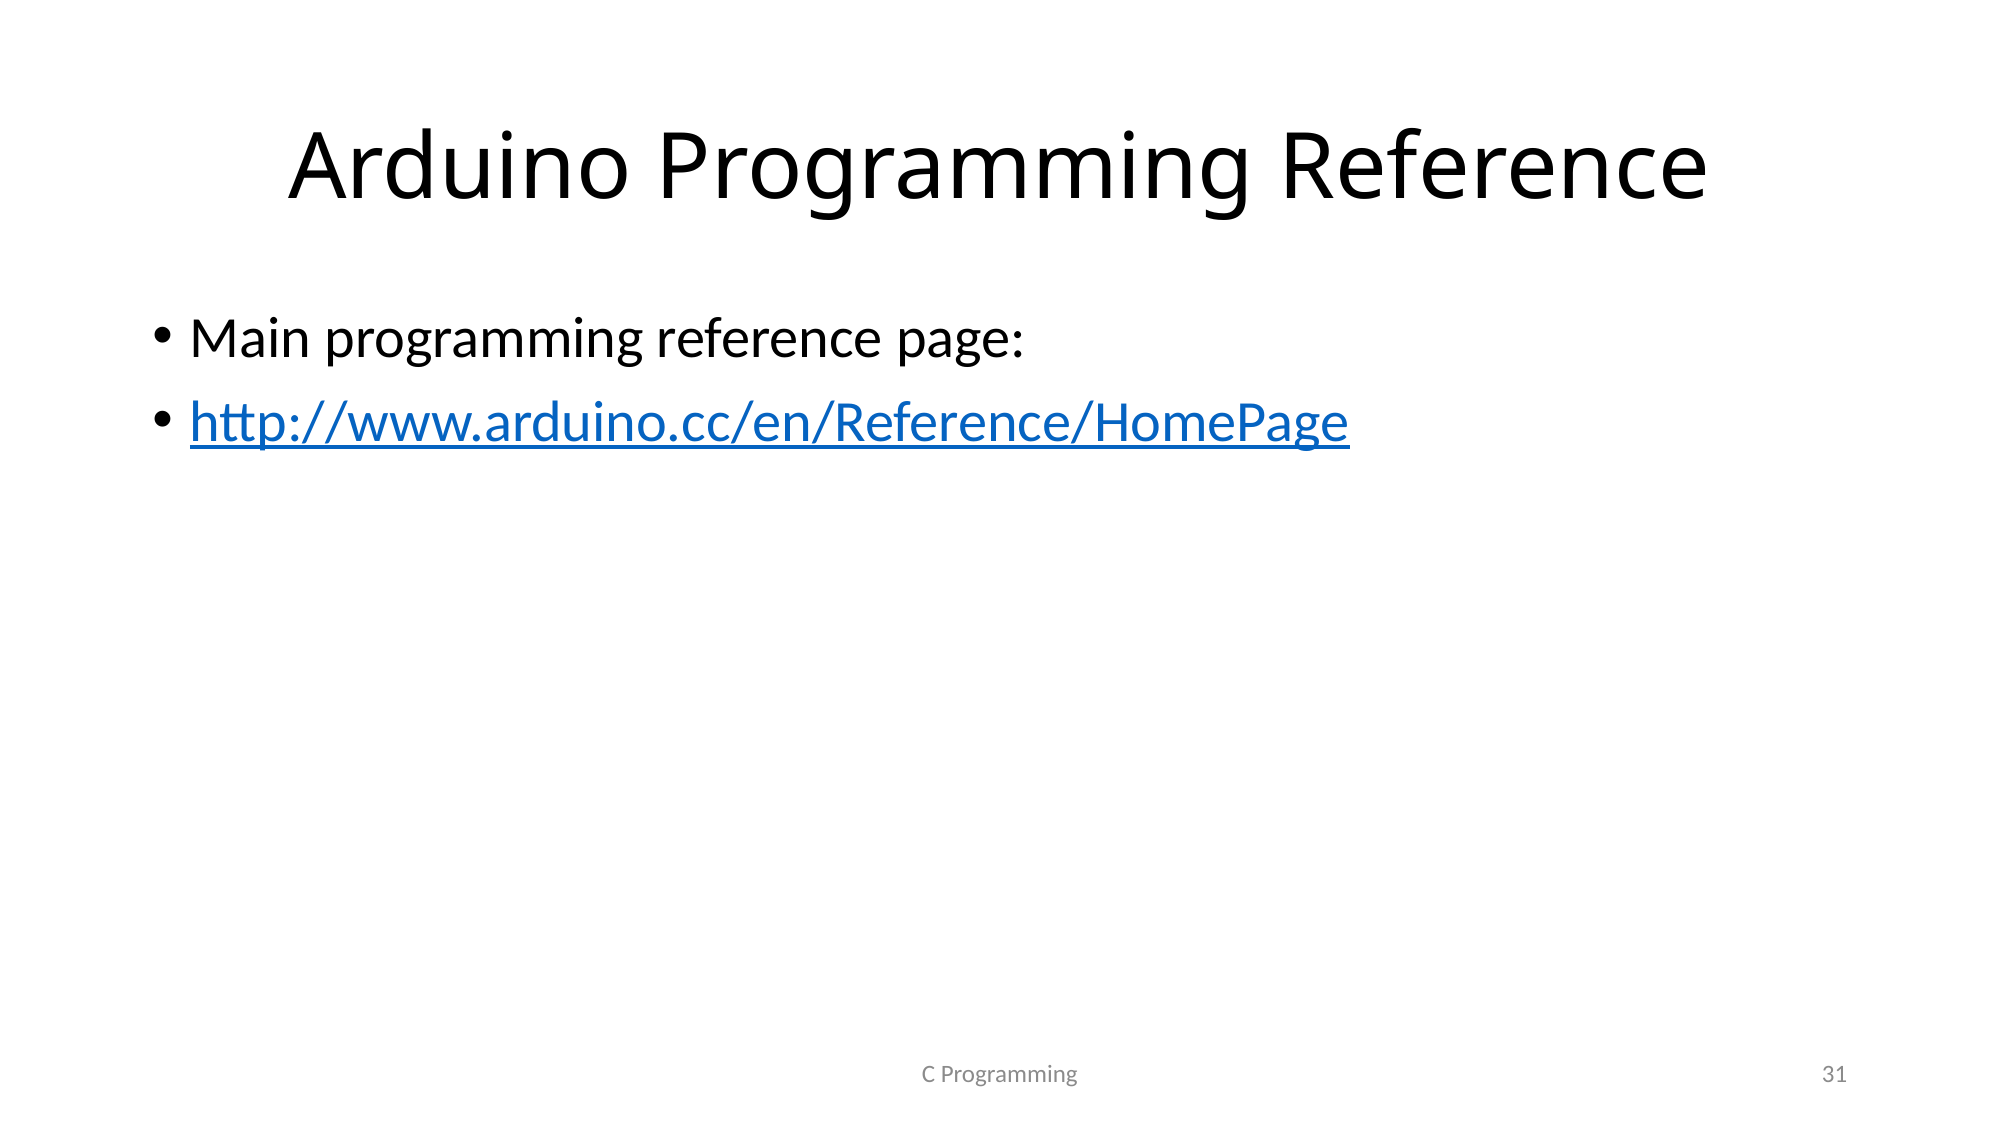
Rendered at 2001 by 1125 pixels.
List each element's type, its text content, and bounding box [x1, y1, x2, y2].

slide_number 31 [1412, 1042, 1863, 1103]
footer C Programming [662, 1042, 1338, 1103]
list Main programming reference page: http://www.arduino.cc/en/Reference/HomePage [137, 299, 1863, 1014]
title Arduino Programming Reference [137, 59, 1863, 278]
